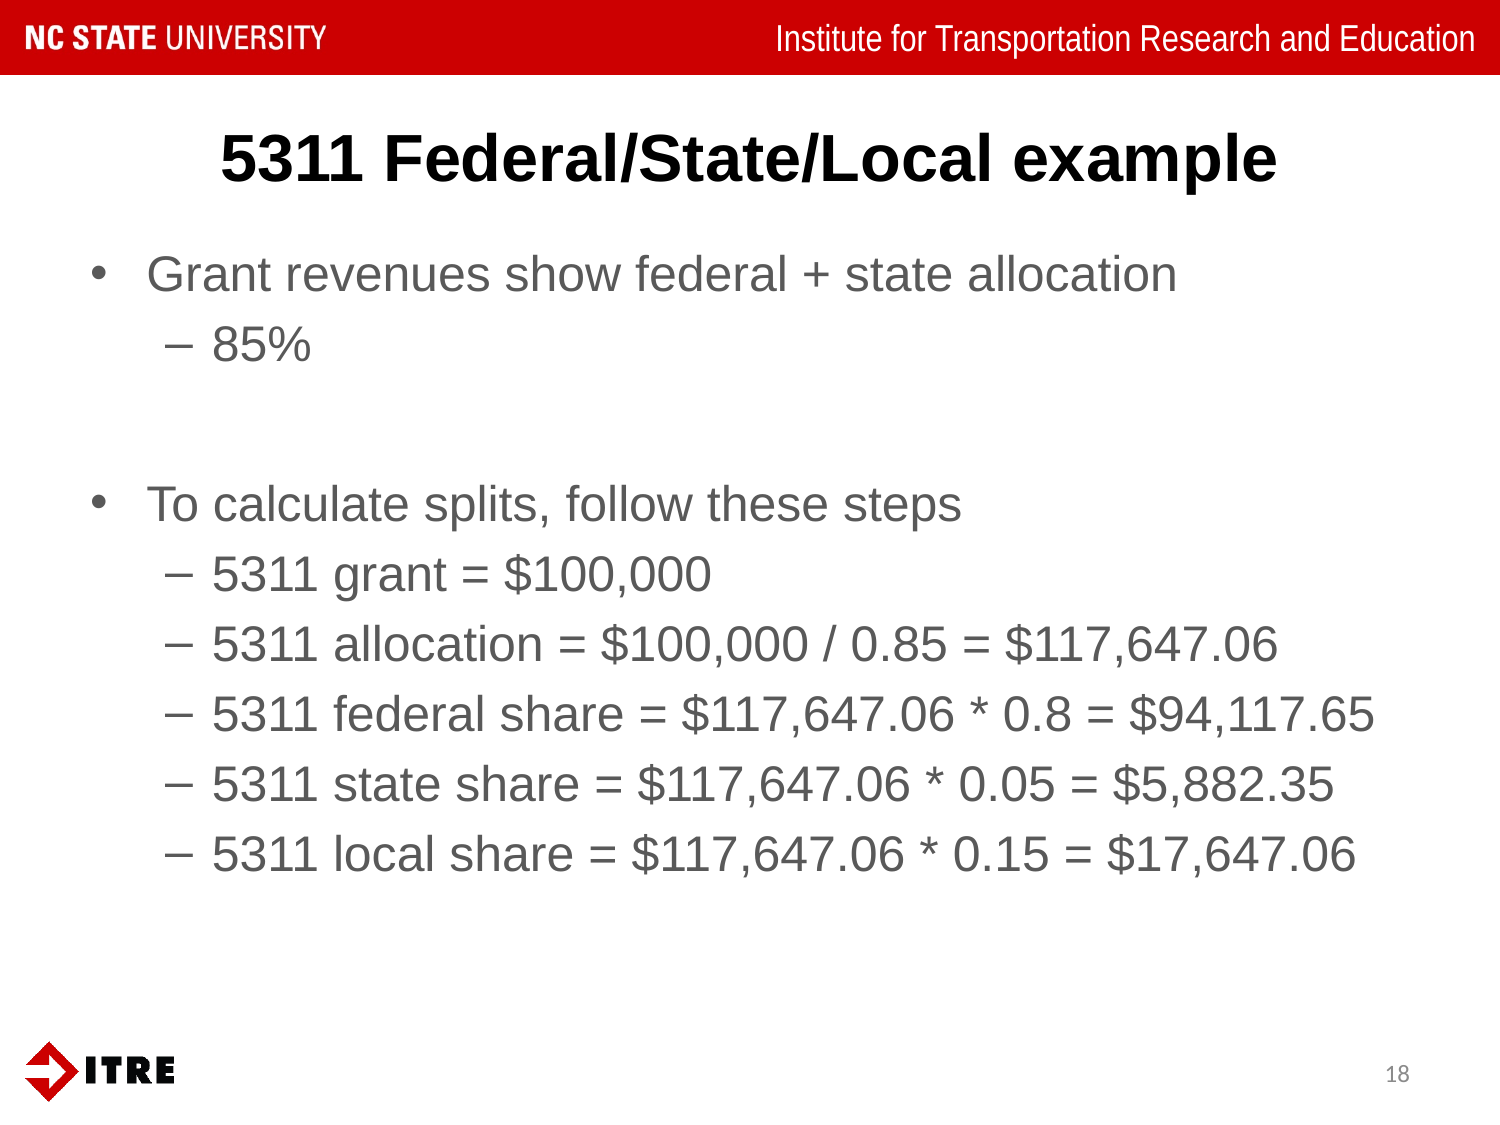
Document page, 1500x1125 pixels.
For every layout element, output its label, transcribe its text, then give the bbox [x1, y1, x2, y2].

slide_number 18 [1074, 1042, 1425, 1103]
list Grant revenues show federal + state allocation 85% To calculate splits, follow these steps 5311 grant = $100,000 5311 allocation = $100,000 / 0.85 = $117,647.06 5311 federal share = $117,647.06 * 0.8 = $94,117.65 5311 state share = $117,647.06 * 0.05 = $5,882.35 5311 local share = $117,647.06 * 0.15 = $17,647.06 [75, 234, 1425, 1032]
picture [0, 0, 1500, 75]
title 5311 Federal/State/Local example [75, 94, 1425, 215]
picture [25, 1041, 174, 1102]
